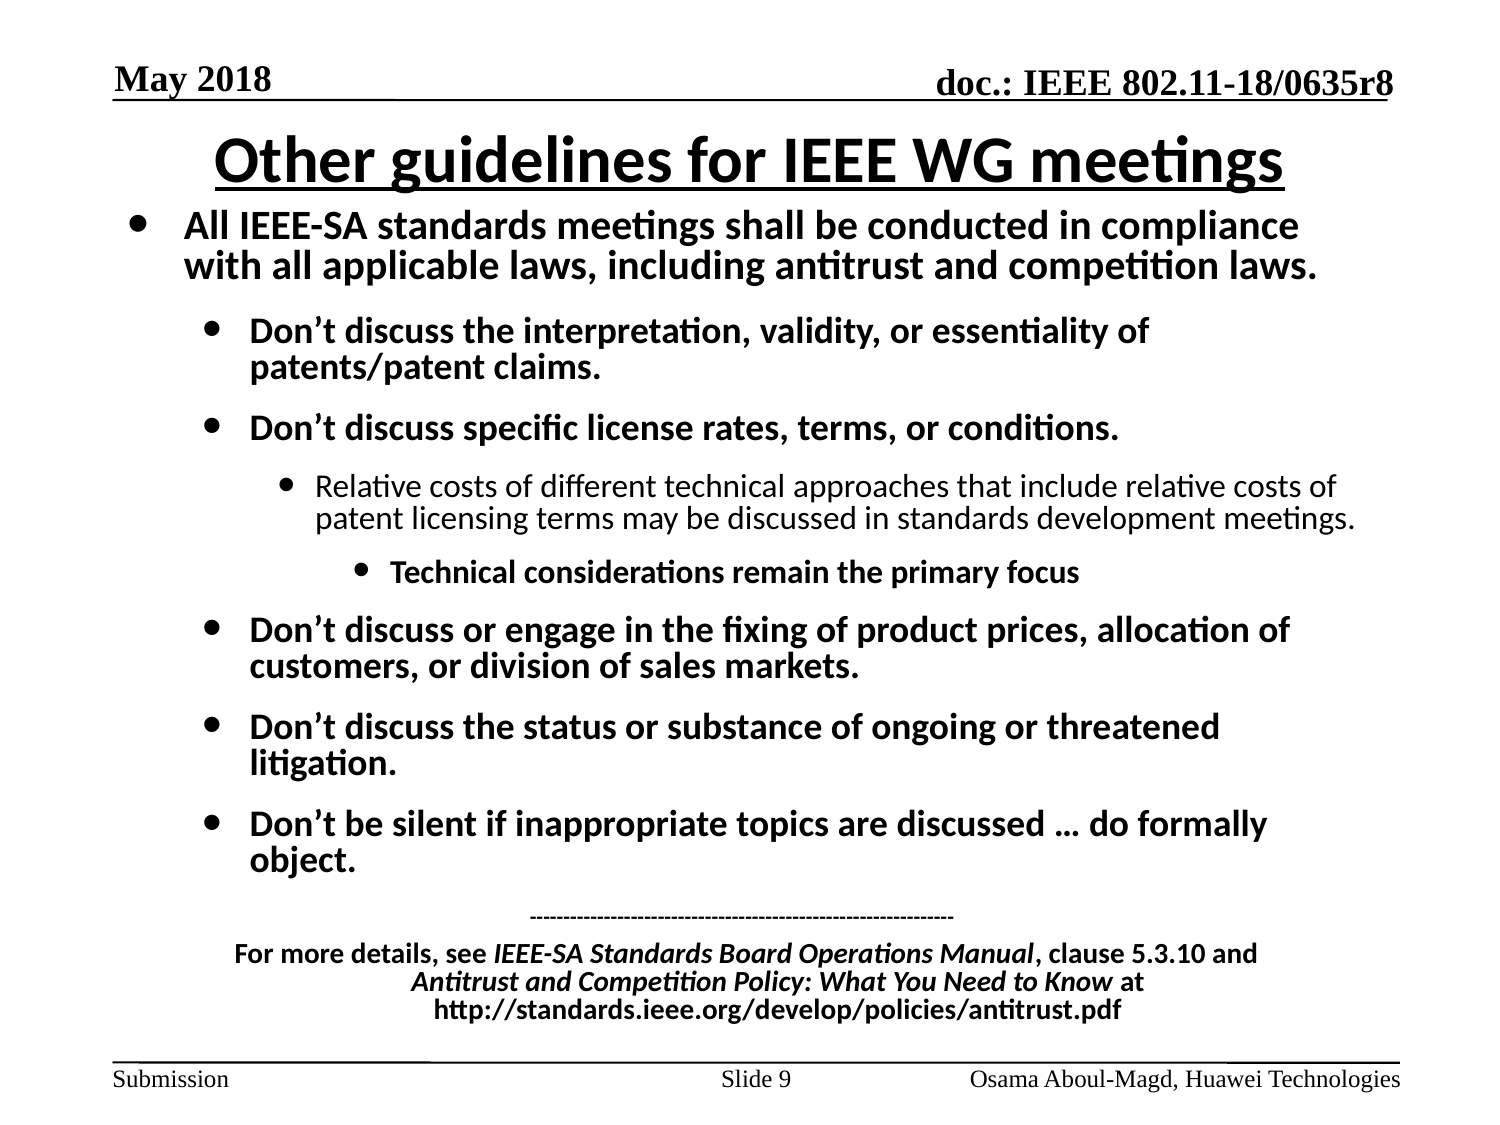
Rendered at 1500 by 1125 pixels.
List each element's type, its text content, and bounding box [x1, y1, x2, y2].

title Other guidelines for IEEE WG meetings [112, 112, 1388, 199]
slide_number Slide 9 [712, 1061, 800, 1123]
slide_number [114, 54, 423, 100]
footer Osama Aboul-Magd, Huawei Technologies [878, 1061, 1402, 1093]
list All IEEE-SA standards meetings shall be conducted in compliance with all applicable laws, including antitrust and competition laws. Don’t discuss the interpretation, validity, or essentiality of patents/patent claims. Don’t discuss specific license rates, terms, or conditions. Relative costs of different technical approaches that include relative costs of patent licensing terms may be discussed in standards development meetings. Technical considerations remain the primary focus Don’t discuss or engage in the fixing of product prices, allocation of customers, or division of sales markets. Don’t discuss the status or substance of ongoing or threatened litigation. Don’t be silent if inappropriate topics are discussed … do formally object. --------------------------------------------------------------- For more details, see IEEE-SA Standards Board Operations Manual, clause 5.3.10 and Antitrust and Competition Policy: What You Need to Know at http://standards.ieee.org/develop/policies/antitrust.pdf [112, 199, 1388, 875]
